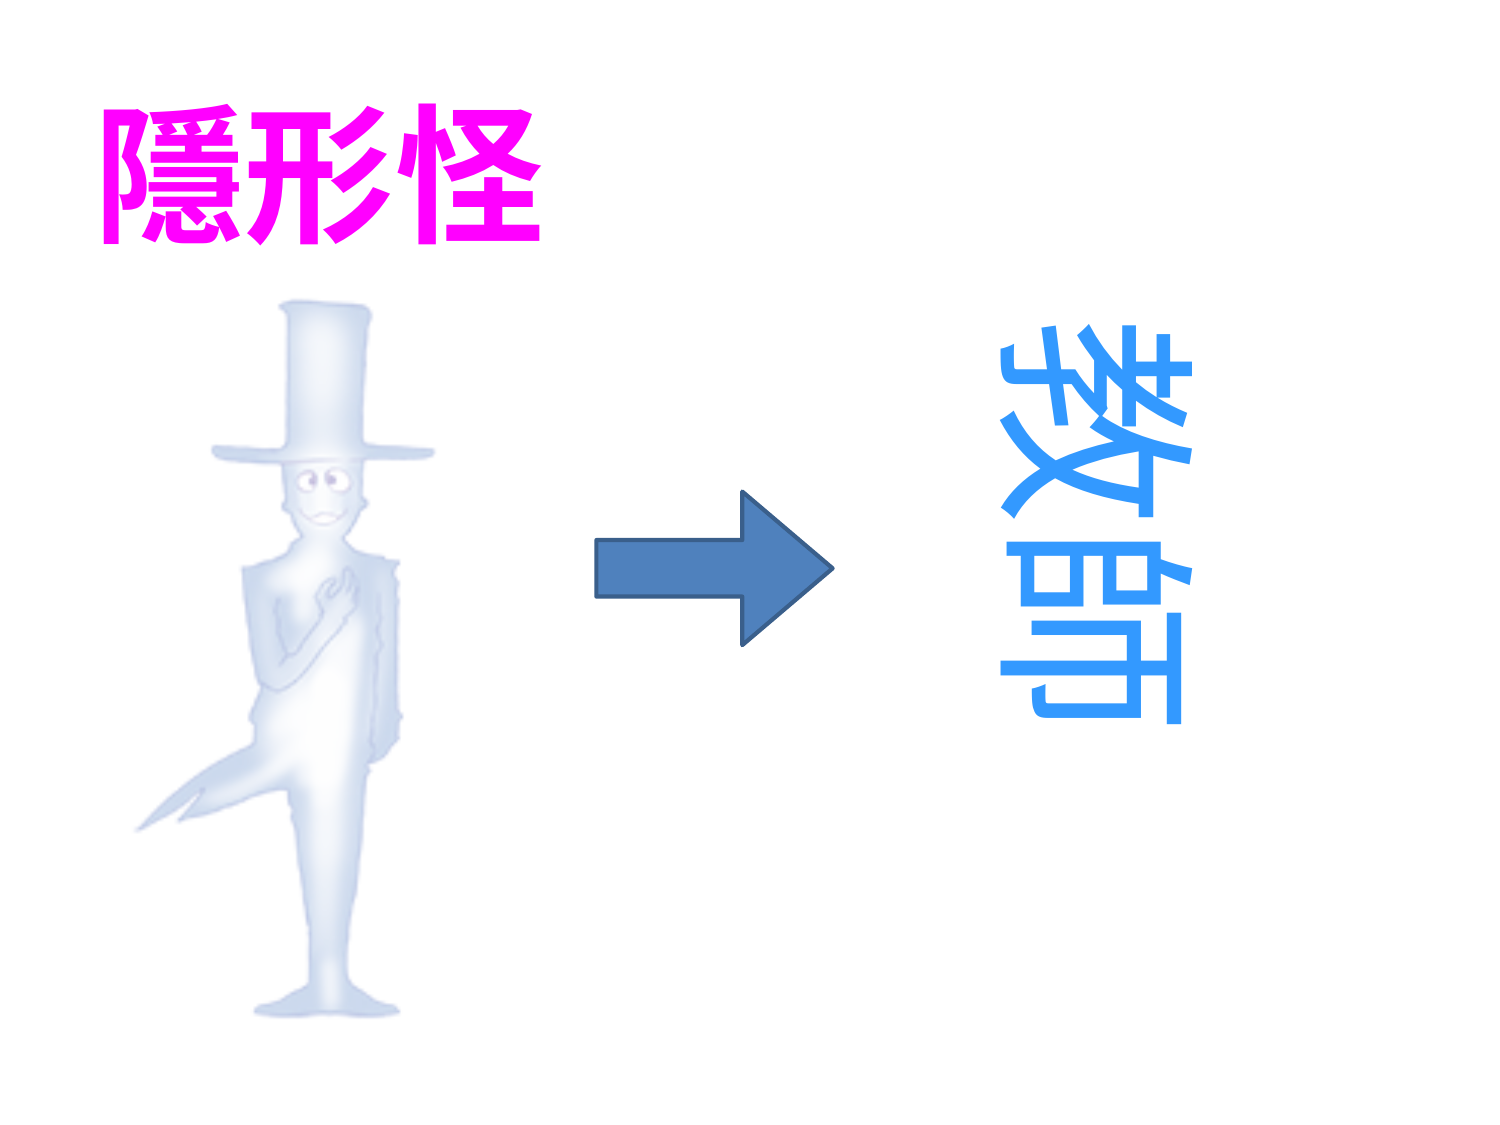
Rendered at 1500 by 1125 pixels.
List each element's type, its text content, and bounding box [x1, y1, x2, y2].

text_box [643, 489, 835, 648]
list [0, 278, 639, 1036]
text_box 教師 [950, 302, 1234, 764]
title 隱形怪 [64, 78, 575, 266]
